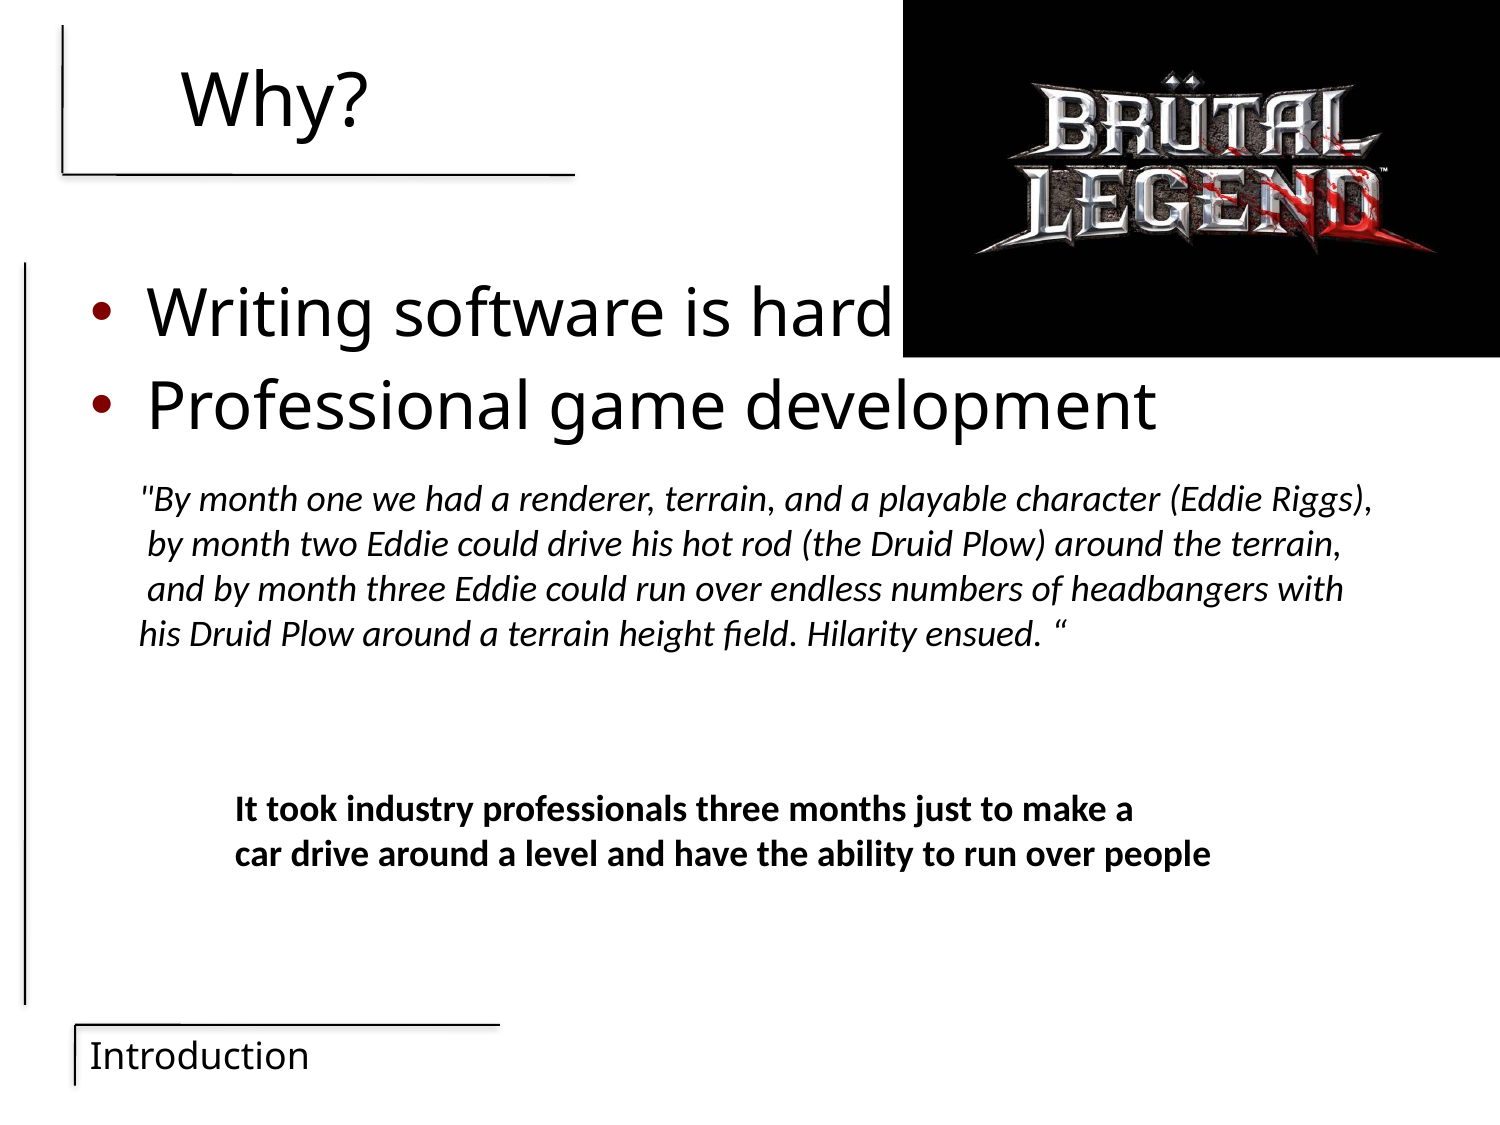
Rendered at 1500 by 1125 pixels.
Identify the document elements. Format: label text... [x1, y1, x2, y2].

text_box It took industry professionals three months just to make a car drive around a level and have the ability to run over people [220, 776, 1228, 882]
list Writing software is hard Professional game development [75, 262, 1425, 1005]
title Why? [75, 24, 475, 168]
text_box "By month one we had a renderer, terrain, and a playable character (Eddie Riggs), by month two Eddie could drive his hot rod (the Druid Plow) around the terrain, and by month three Eddie could run over endless numbers of headbangers with his Druid Plow around a terrain height field. Hilarity ensued. “ [123, 466, 1390, 662]
picture [903, 0, 1500, 358]
